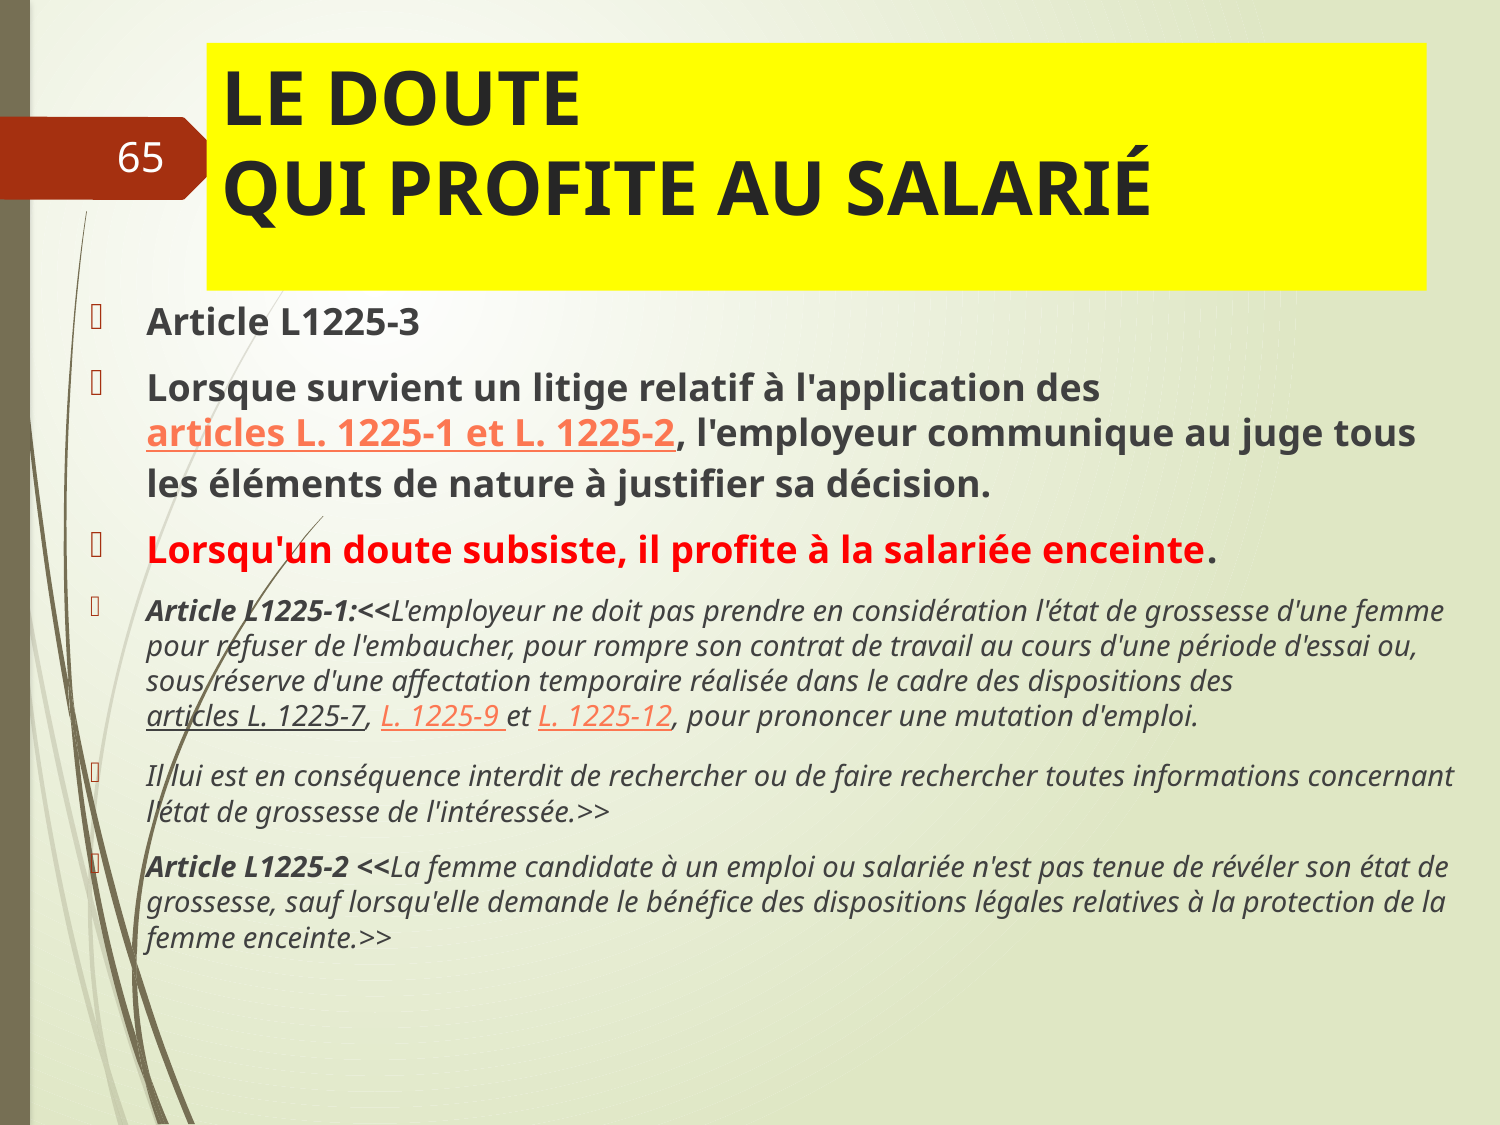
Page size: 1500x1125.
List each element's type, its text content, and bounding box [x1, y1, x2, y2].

slide_number 65 [83, 129, 180, 190]
list Article L1225-3 Lorsque survient un litige relatif à l'application des articles L. 1225-1 et L. 1225-2, l'employeur communique au juge tous les éléments de nature à justifier sa décision. Lorsqu'un doute subsiste, il profite à la salariée enceinte. Article L1225-1:<<L'employeur ne doit pas prendre en considération l'état de grossesse d'une femme pour refuser de l'embaucher, pour rompre son contrat de travail au cours d'une période d'essai ou, sous réserve d'une affectation temporaire réalisée dans le cadre des dispositions des articles L. 1225-7, L. 1225-9 et L. 1225-12, pour prononcer une mutation d'emploi. Il lui est en conséquence interdit de rechercher ou de faire rechercher toutes informations concernant l'état de grossesse de l'intéressée.>> Article L1225-2 <<La femme candidate à un emploi ou salariée n'est pas tenue de révéler son état de grossesse, sauf lorsqu'elle demande le bénéfice des dispositions légales relatives à la protection de la femme enceinte.>> [75, 290, 1471, 1083]
title LE DOUTE QUI PROFITE AU SALARIÉ [206, 42, 1427, 290]
